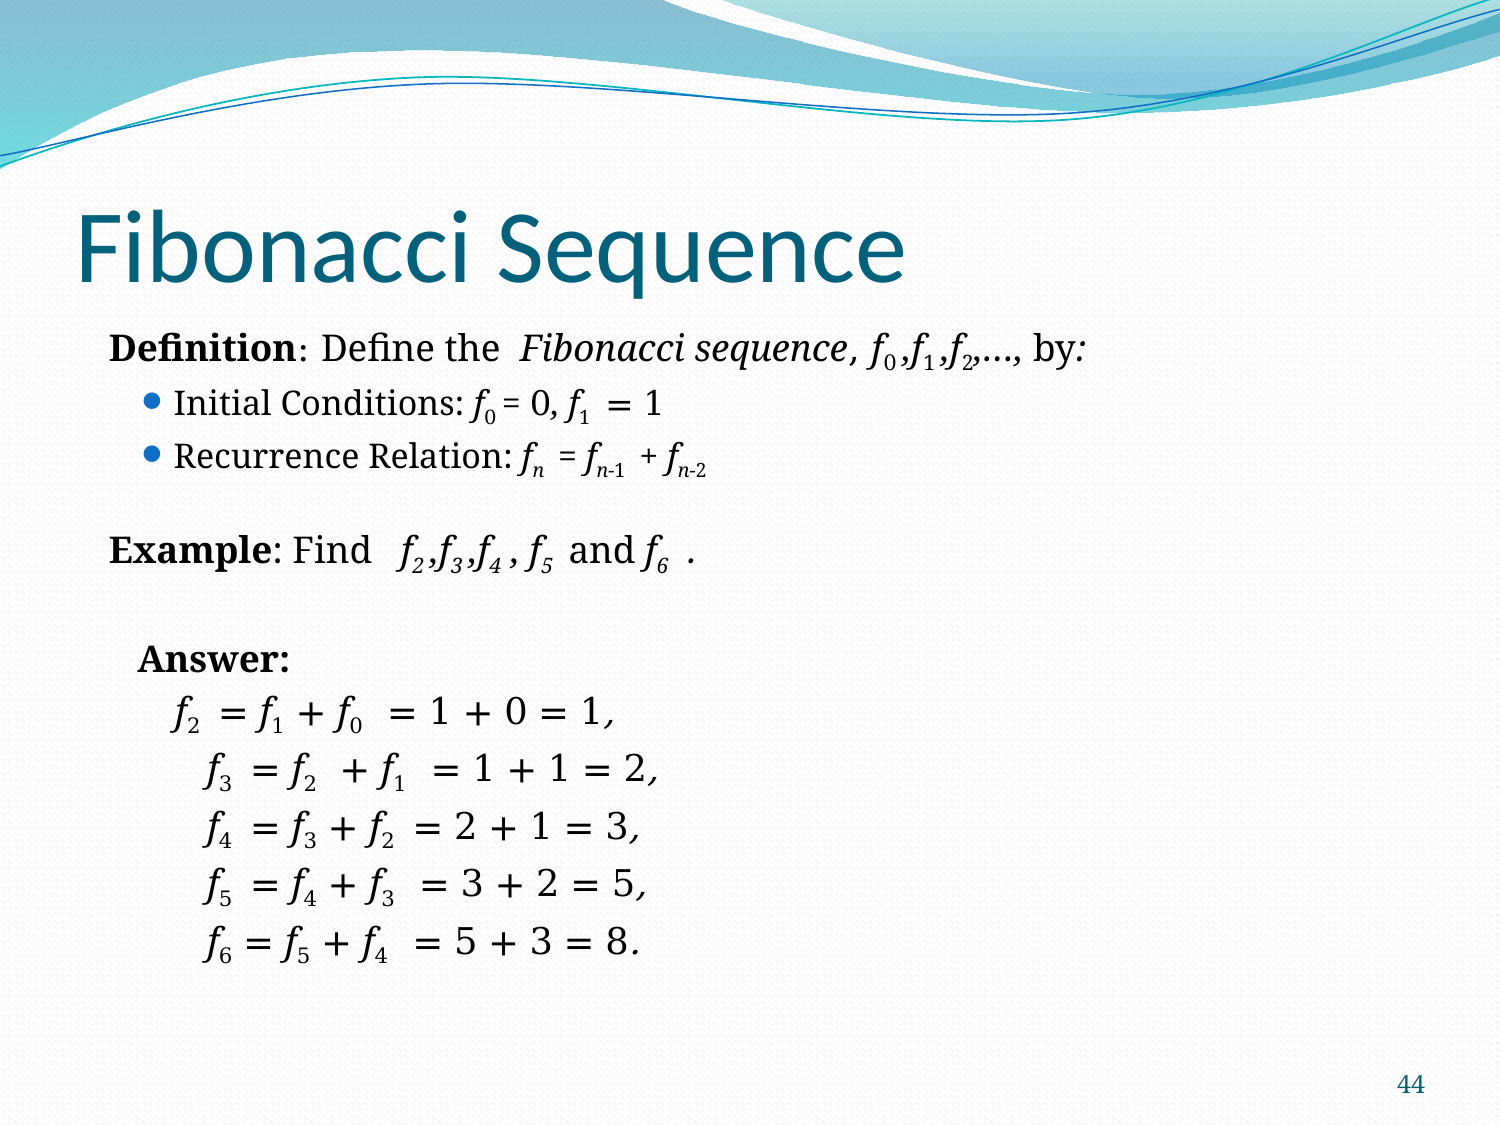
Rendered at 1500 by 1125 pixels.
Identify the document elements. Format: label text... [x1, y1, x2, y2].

slide_number 44 [1299, 1042, 1425, 1103]
list Definition: Define the Fibonacci sequence, f0 ,f1 ,f2,…, by: Initial Conditions: f0 = 0, f1 = 1 Recurrence Relation: fn = fn-1 + fn-2 Example: Find f2 ,f3 ,f4 , f5 and f6 . Answer: f2 = f1 + f0 = 1 + 0 = 1, f3 = f2 + f1 = 1 + 1 = 2, f4 = f3 + f2 = 2 + 1 = 3, f5 = f4 + f3 = 3 + 2 = 5, f6 = f5 + f4 = 5 + 3 = 8. [75, 317, 1425, 1038]
title Fibonacci Sequence [75, 115, 1425, 303]
